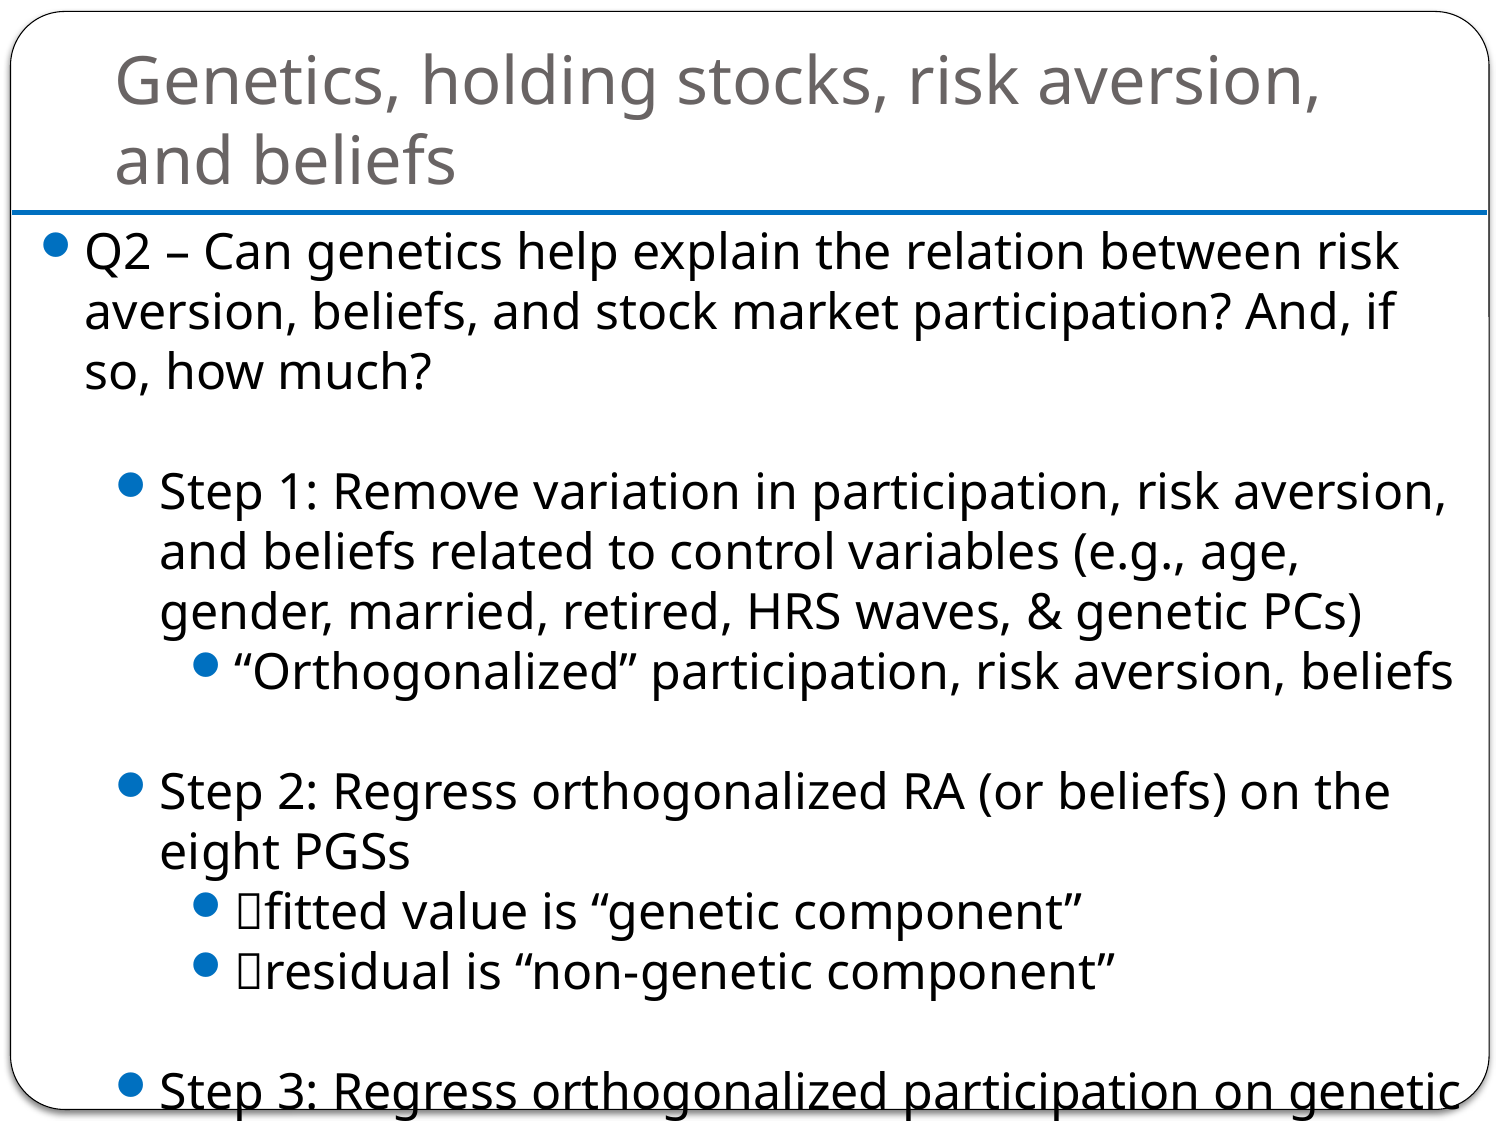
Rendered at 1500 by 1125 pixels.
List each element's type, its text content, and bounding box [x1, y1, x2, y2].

title Genetics, holding stocks, risk aversion, and beliefs [99, 112, 1425, 210]
text_box Q2 – Can genetics help explain the relation between risk aversion, beliefs, and stock market participation? And, if so, how much? Step 1: Remove variation in participation, risk aversion, and beliefs related to control variables (e.g., age, gender, married, retired, HRS waves, & genetic PCs) “Orthogonalized” participation, risk aversion, beliefs Step 2: Regress orthogonalized RA (or beliefs) on the eight PGSs fitted value is “genetic component” residual is “non-genetic component” Step 3: Regress orthogonalized participation on genetic and non-genetic components and partition R2 [24, 221, 1488, 1125]
